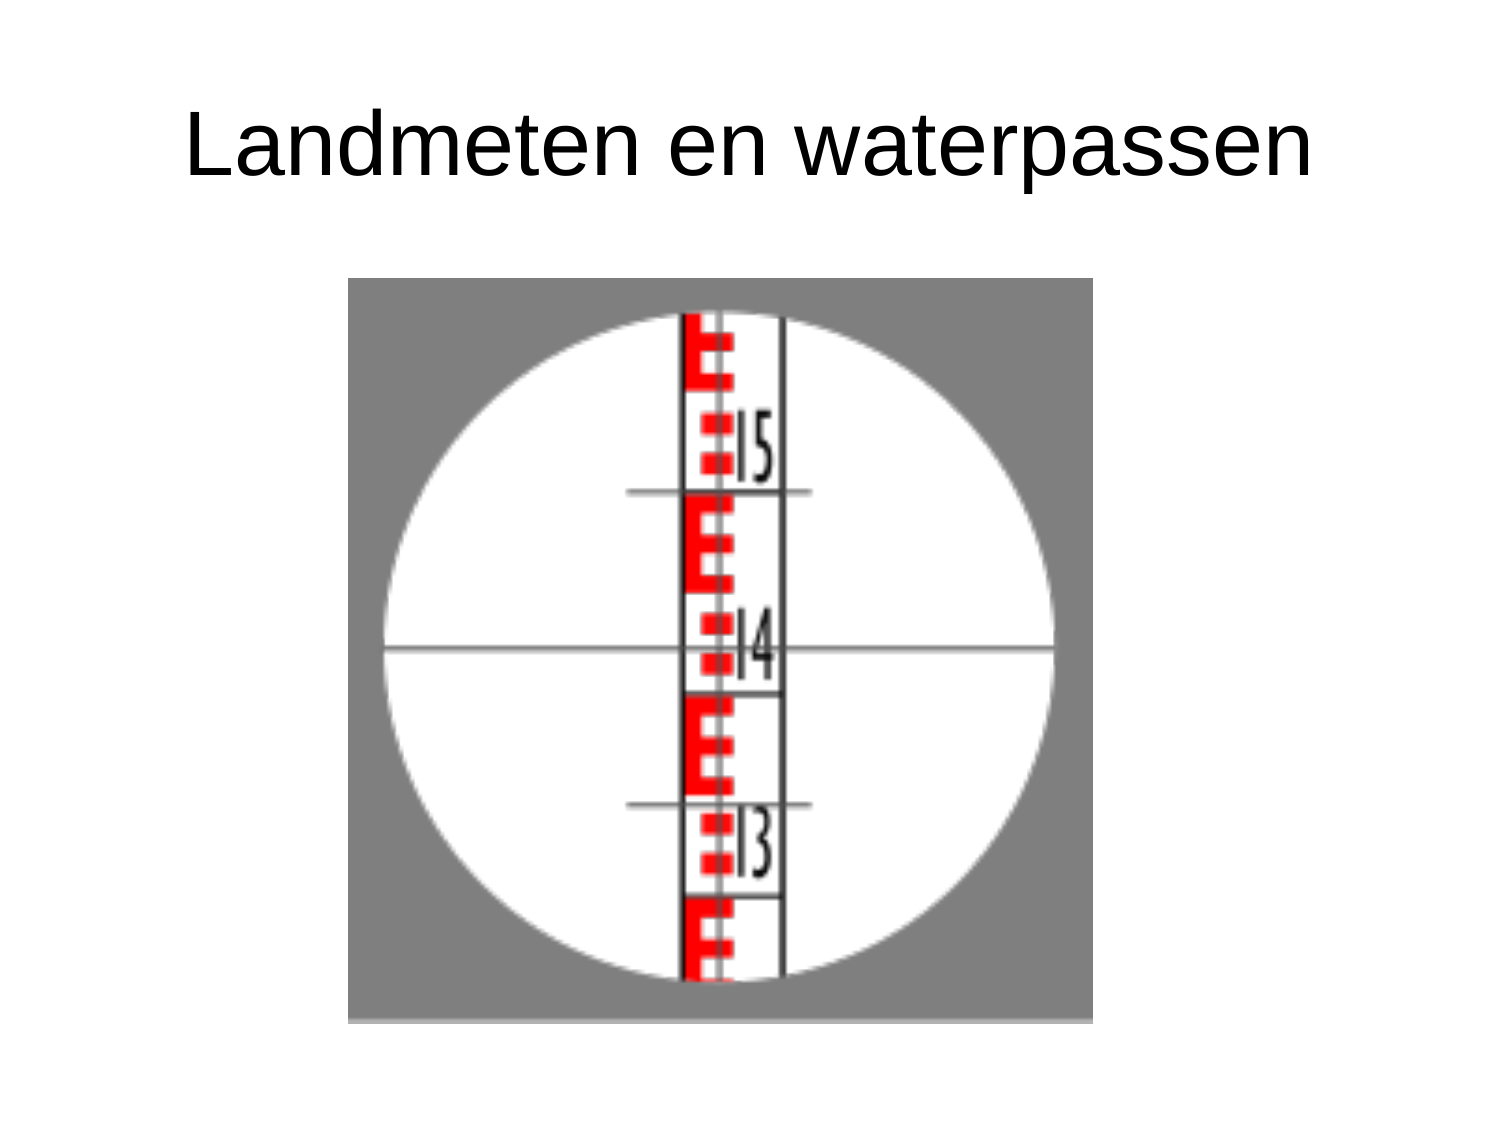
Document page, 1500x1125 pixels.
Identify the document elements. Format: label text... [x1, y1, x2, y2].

picture [348, 278, 1093, 1024]
title Landmeten en waterpassen [75, 45, 1425, 233]
